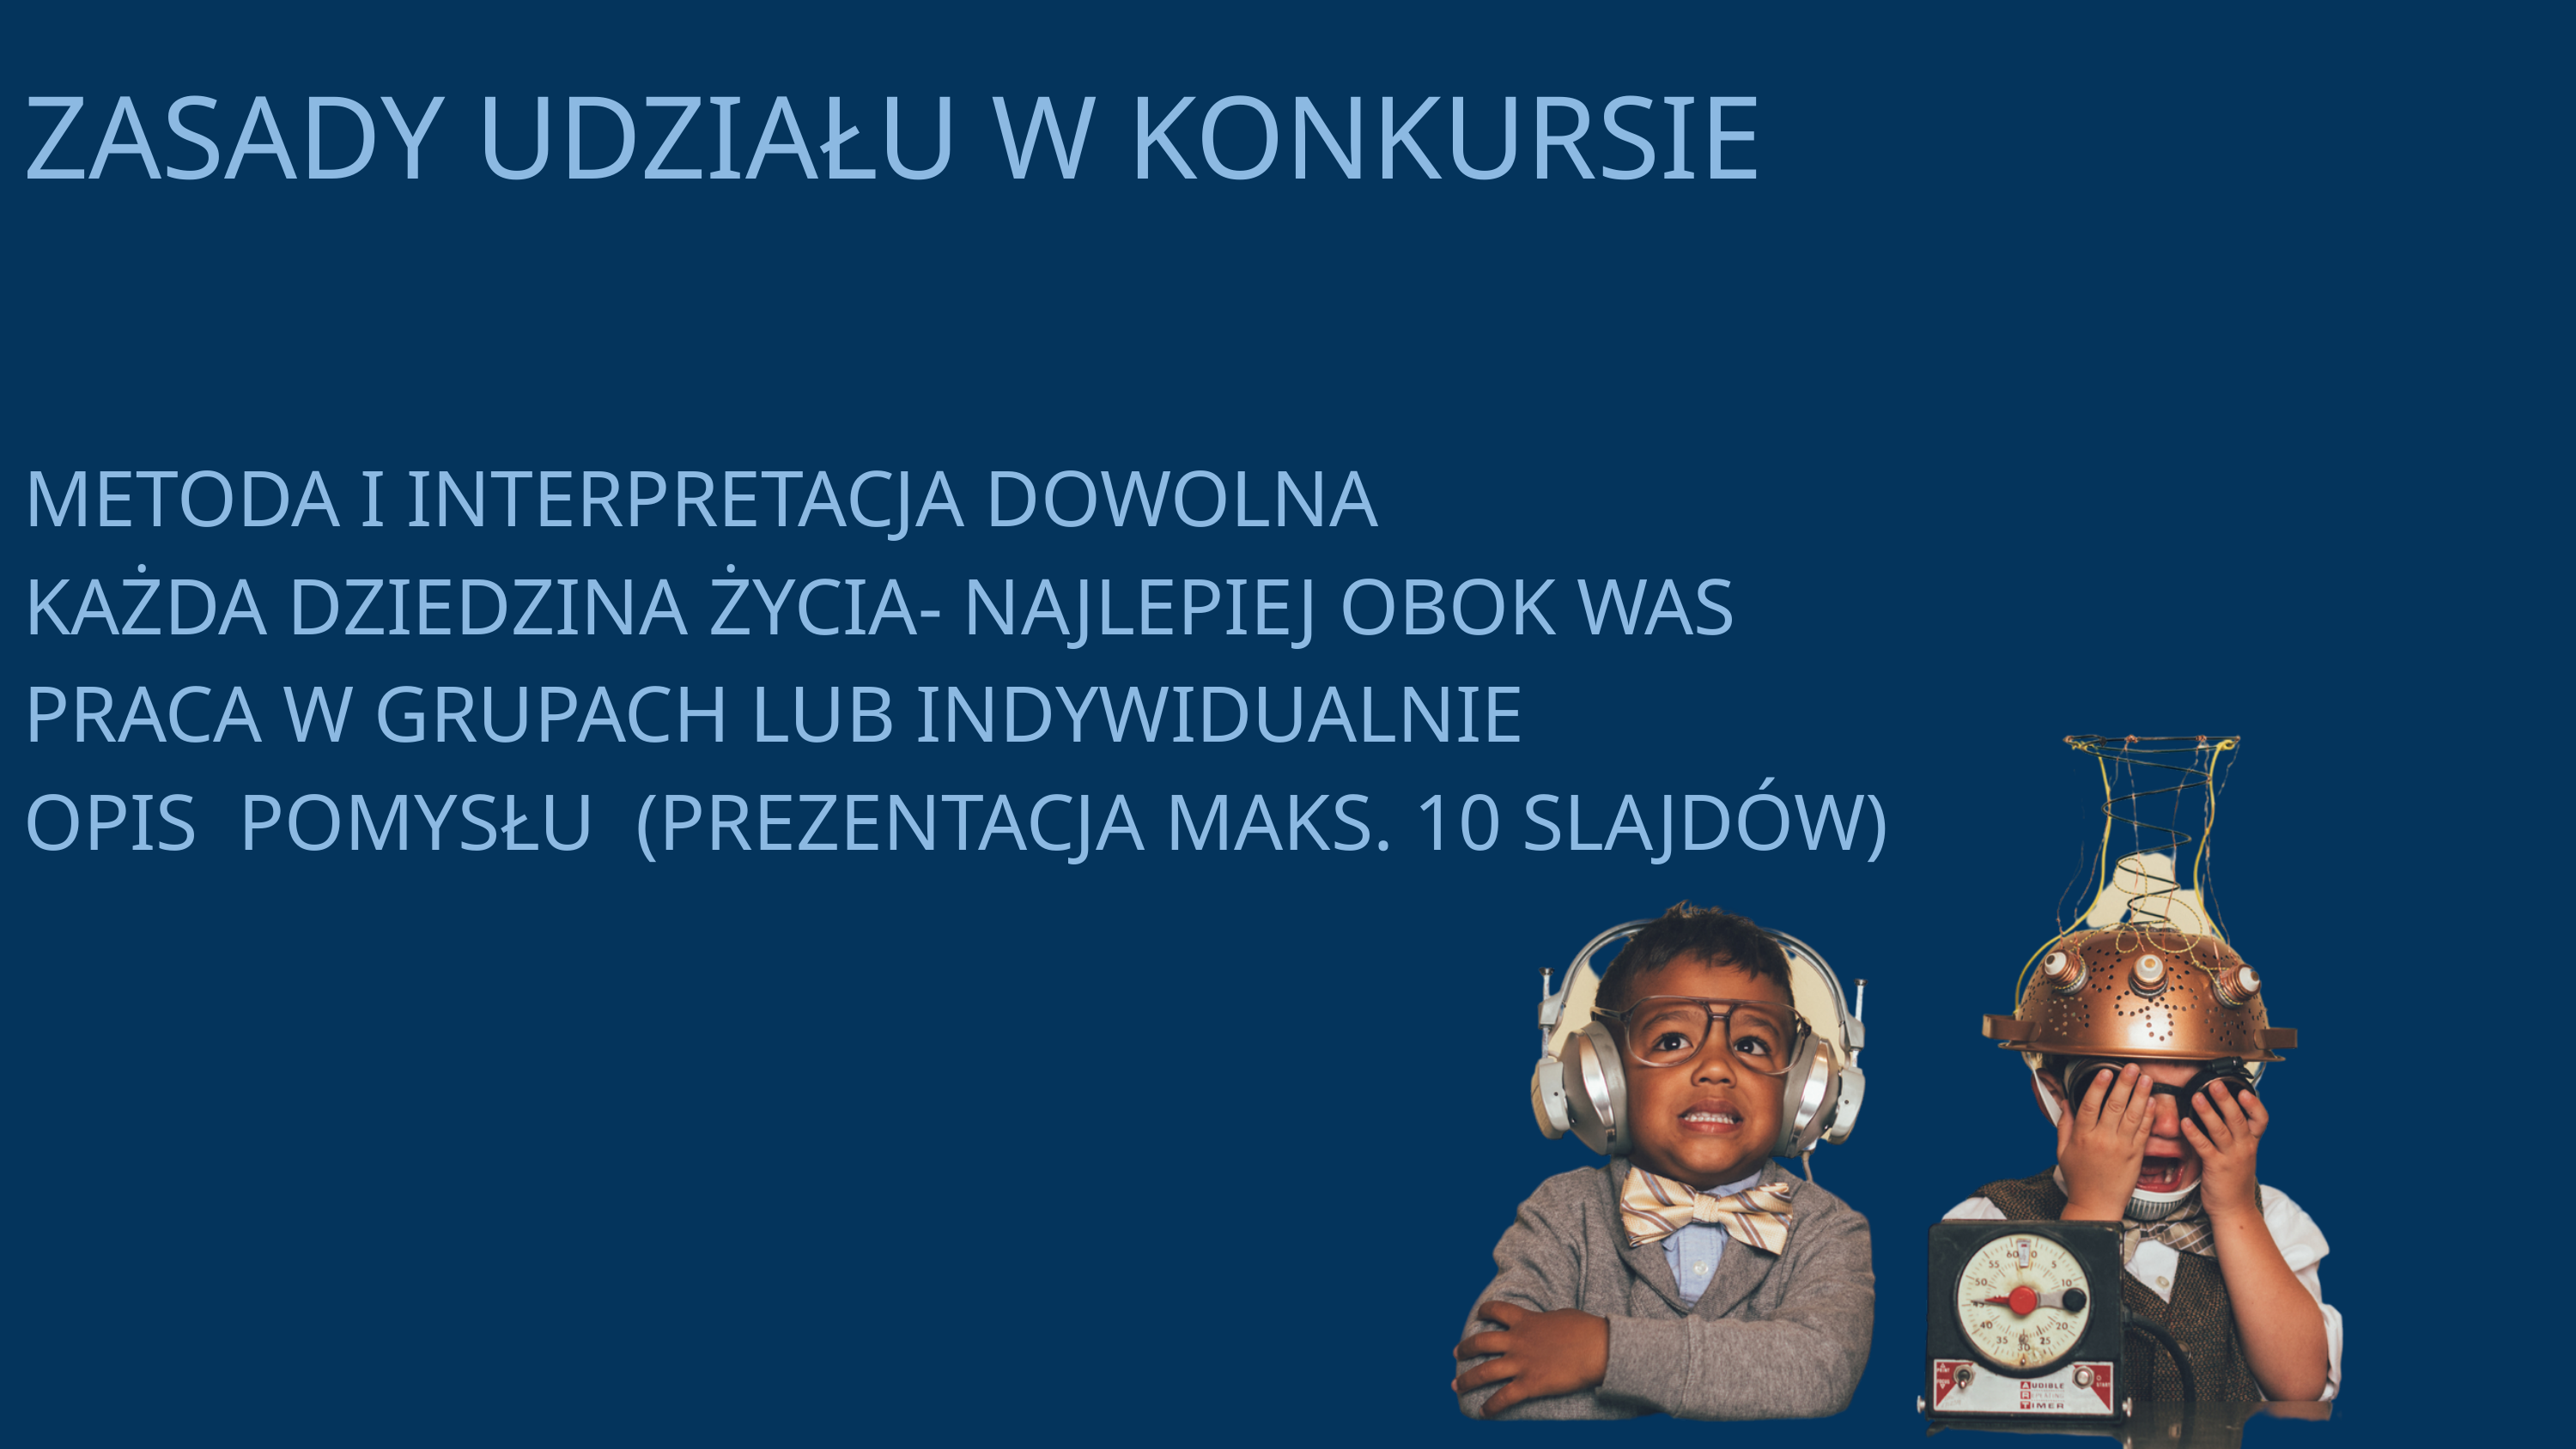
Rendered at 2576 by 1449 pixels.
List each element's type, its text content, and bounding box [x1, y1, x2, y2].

picture [910, 306, 2576, 1449]
text_box ZASADY UDZIAŁU W KONKURSIE METODA I INTERPRETACJA DOWOLNA KAŻDA DZIEDZINA ŻYCIA- NAJLEPIEJ OBOK WAS PRACA W GRUPACH LUB INDYWIDUALNIE OPIS POMYSŁU (PREZENTACJA MAKS. 10 SLAJDÓW) [22, 41, 2576, 1186]
